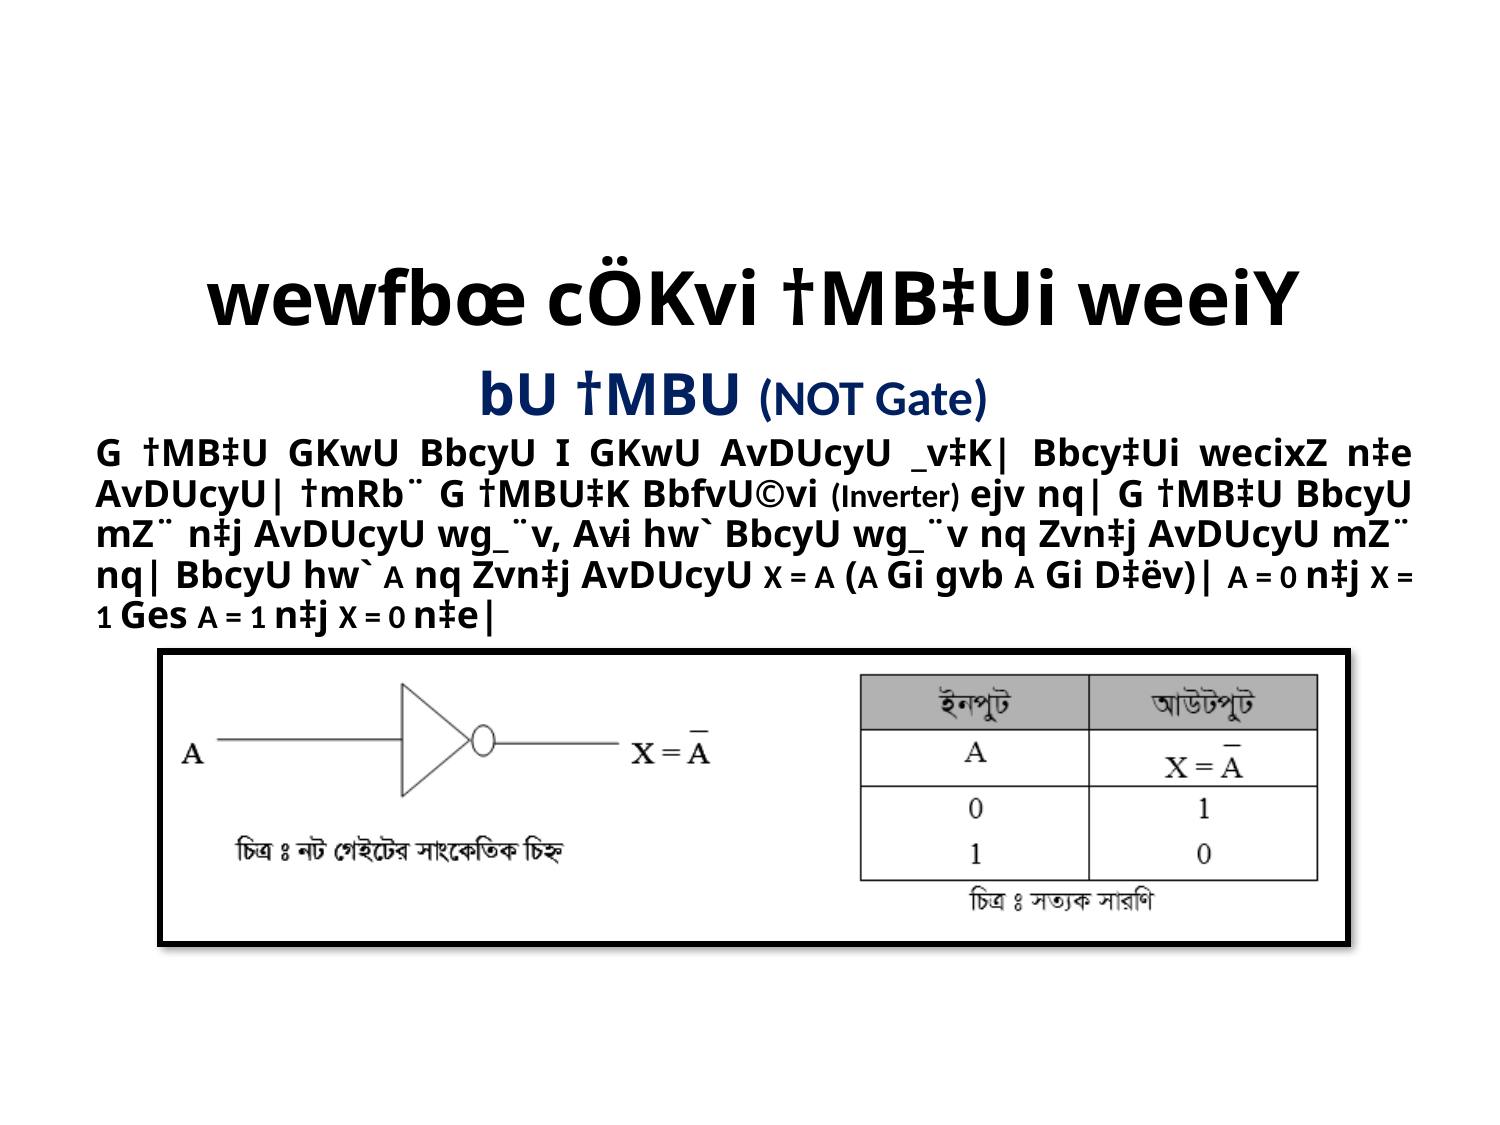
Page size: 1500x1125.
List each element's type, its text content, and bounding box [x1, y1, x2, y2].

title wewfbœ cÖKvi †MB‡Ui weeiY [79, 244, 1428, 359]
picture [163, 654, 1345, 941]
text_box bU †MBU (NOT Gate) [430, 358, 1037, 435]
text_box G †MB‡U GKwU BbcyU I GKwU AvDUcyU _v‡K| Bbcy‡Ui wecixZ n‡e AvDUcyU| †mRb¨ G †MBU‡K BbfvU©vi (Inverter) ejv nq| G †MB‡U BbcyU mZ¨ n‡j AvDUcyU wg_¨v, Avi hw` BbcyU wg_¨v nq Zvn‡j AvDUcyU mZ¨ nq| BbcyU hw` A nq Zvn‡j AvDUcyU X = A (A Gi gvb A Gi D‡ëv)| A = 0 n‡j X = 1 Ges A = 1 n‡j X = 0 n‡e| [80, 455, 1429, 678]
